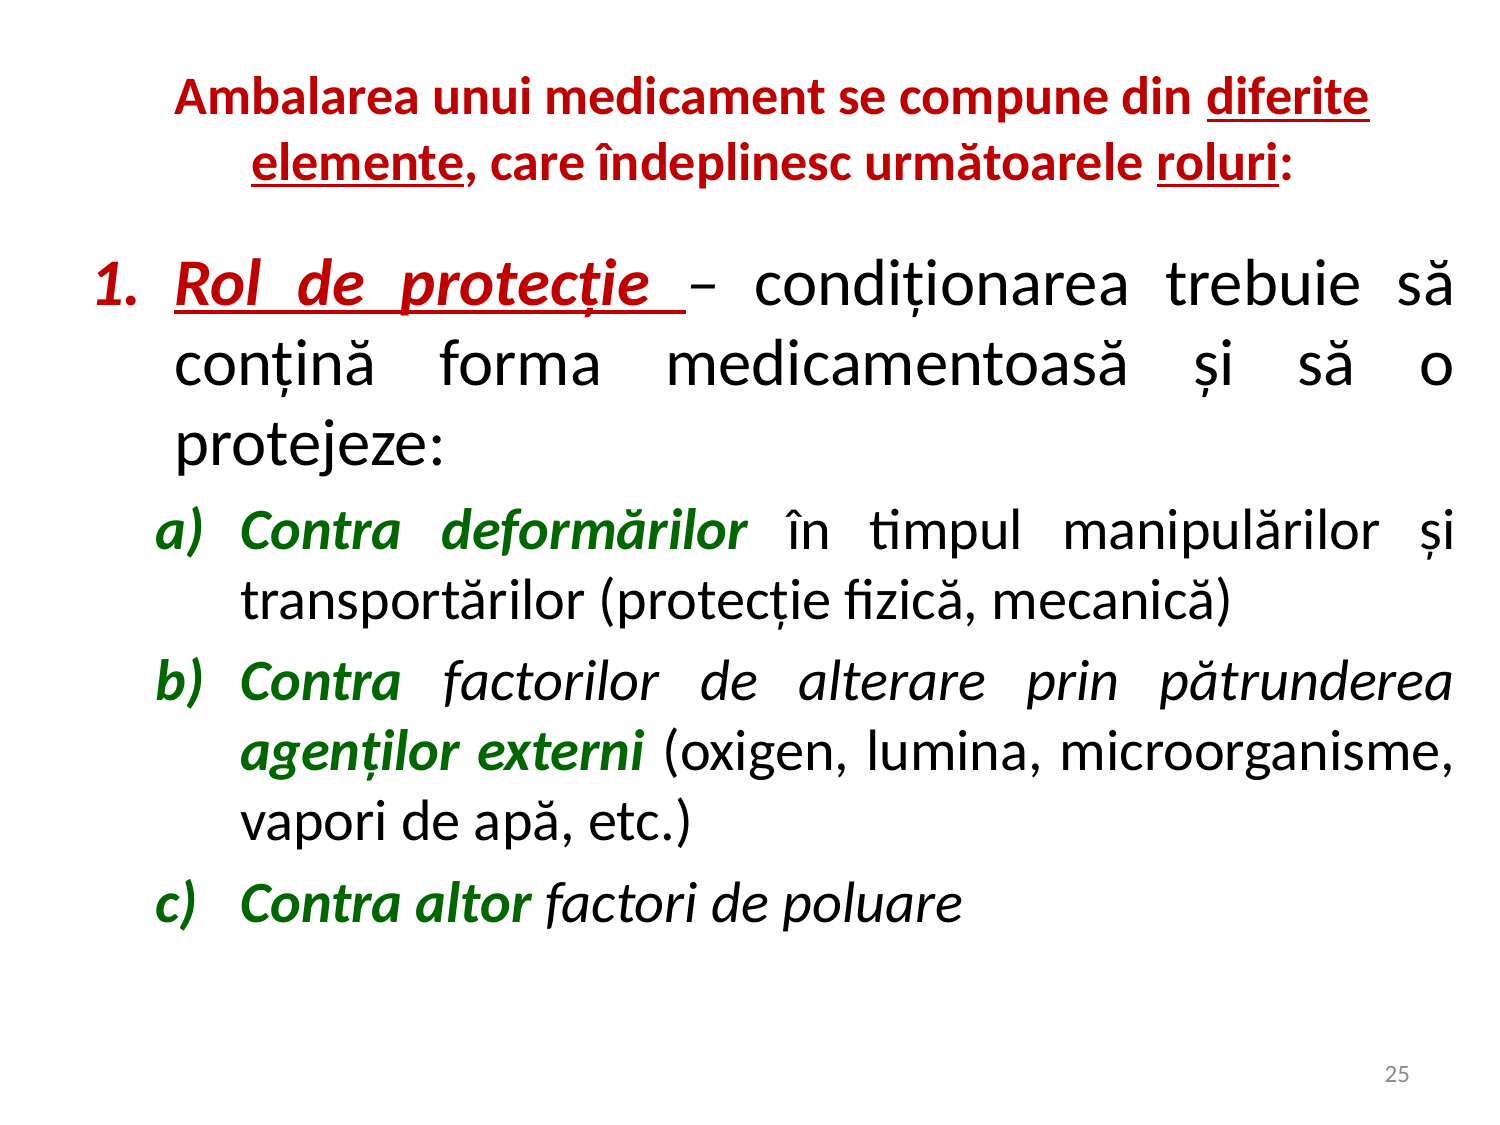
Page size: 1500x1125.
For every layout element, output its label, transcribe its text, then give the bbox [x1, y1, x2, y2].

title Ambalarea unui medicament se compune din diferite elemente, care îndeplinesc următoarele roluri: [75, 19, 1471, 231]
slide_number 25 [1074, 1042, 1425, 1103]
list Rol de protecție – condiționarea trebuie să conțină forma medicamentoasă și să o protejeze: Contra deformărilor în timpul manipulărilor și transportărilor (protecție fizică, mecanică) Contra factorilor de alterare prin pătrunderea agenților externi (oxigen, lumina, microorganisme, vapori de apă, etc.) Contra altor factori de poluare [75, 231, 1471, 1059]
